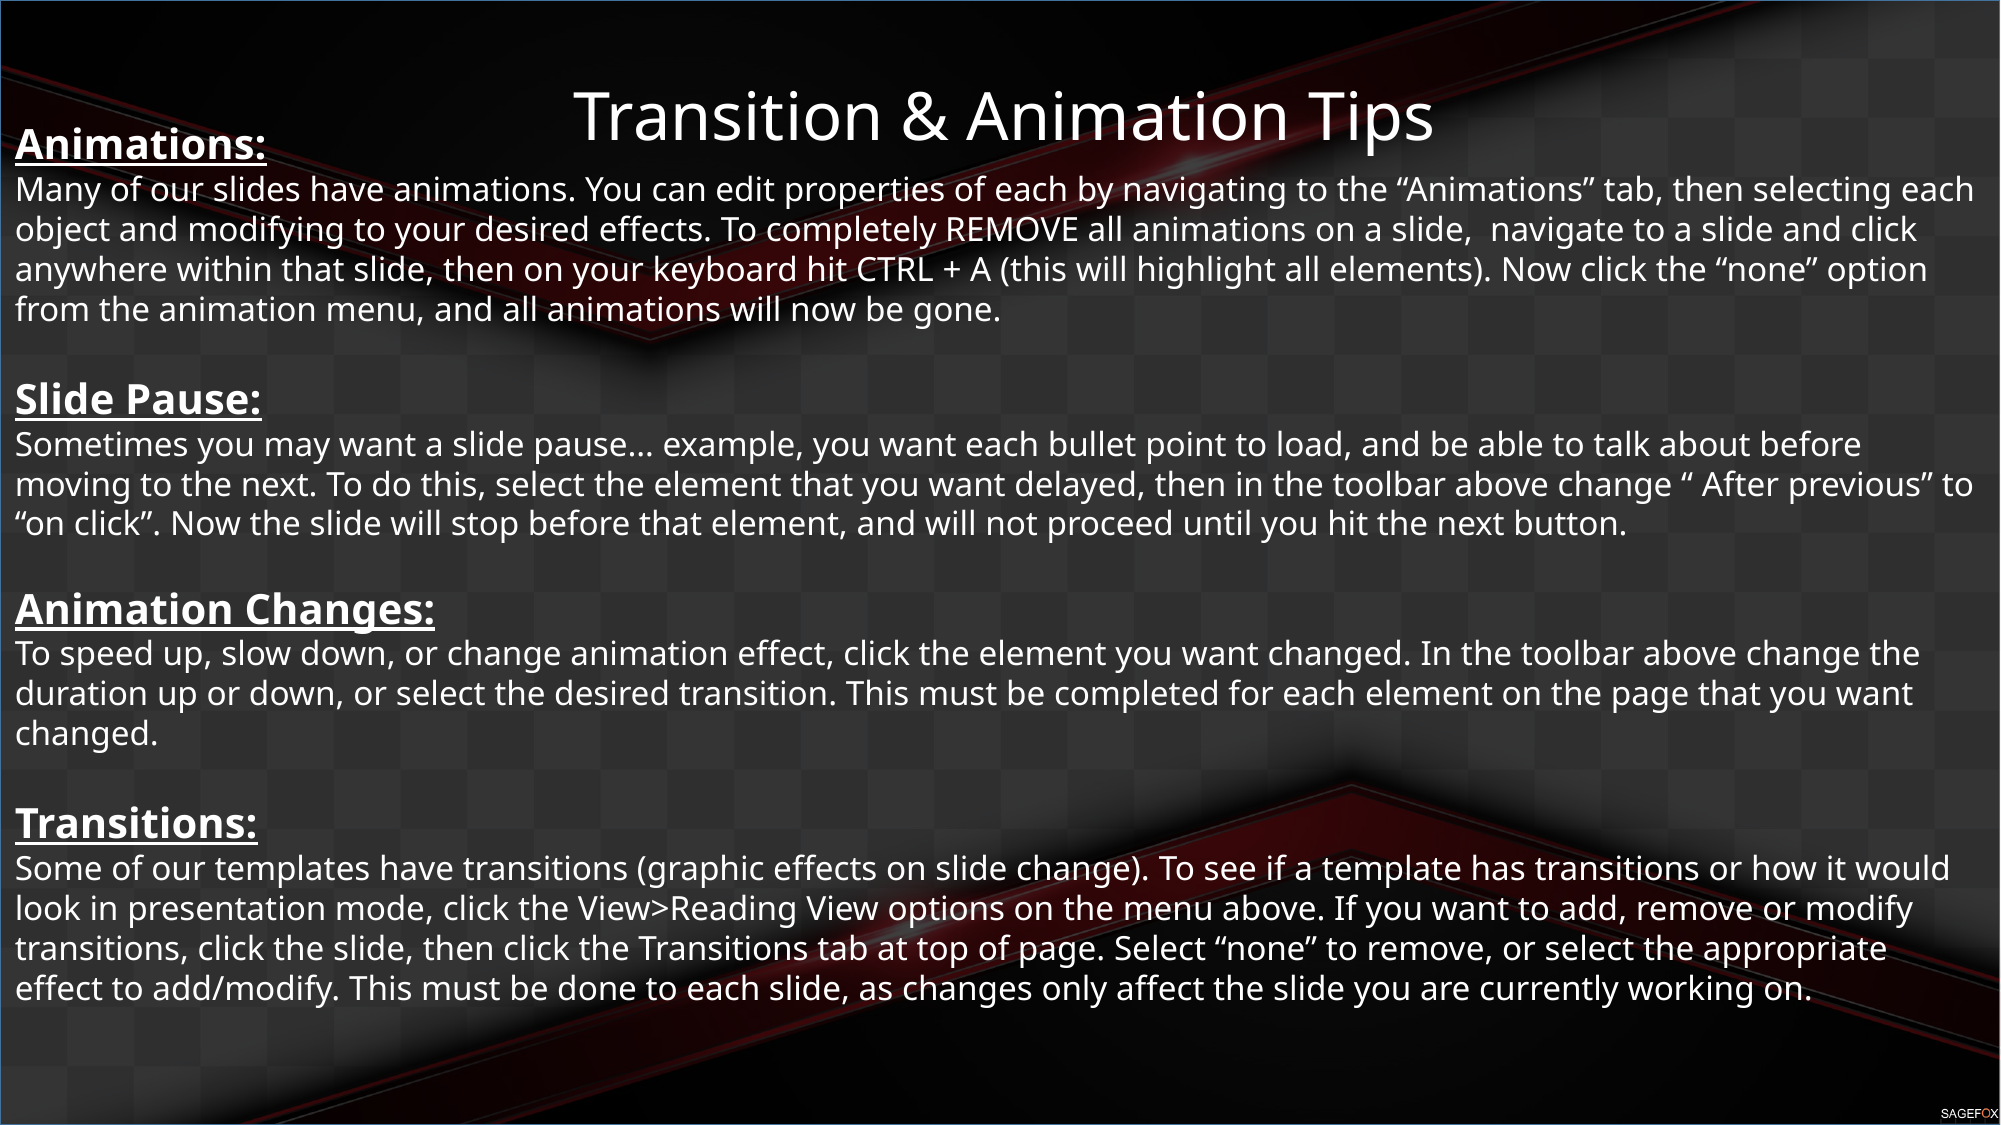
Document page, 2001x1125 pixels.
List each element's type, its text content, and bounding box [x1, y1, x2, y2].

title Transition & Animation Tips [477, 59, 1532, 177]
text_box Animations: Many of our slides have animations. You can edit properties of each by navigating to the “Animations” tab, then selecting each object and modifying to your desired effects. To completely REMOVE all animations on a slide, navigate to a slide and click anywhere within that slide, then on your keyboard hit CTRL + A (this will highlight all elements). Now click the “none” option from the animation menu, and all animations will now be gone. Slide Pause: Sometimes you may want a slide pause… example, you want each bullet point to load, and be able to talk about before moving to the next. To do this, select the element that you want delayed, then in the toolbar above change “ After previous” to “on click”. Now the slide will stop before that element, and will not proceed until you hit the next button. Animation Changes: To speed up, slow down, or change animation effect, click the element you want changed. In the toolbar above change the duration up or down, or select the desired transition. This must be completed for each element on the page that you want changed. Transitions: Some of our templates have transitions (graphic effects on slide change). To see if a template has transitions or how it would look in presentation mode, click the View>Reading View options on the menu above. If you want to add, remove or modify transitions, click the slide, then click the Transitions tab at top of page. Select “none” to remove, or select the appropriate effect to add/modify. This must be done to each slide, as changes only affect the slide you are currently working on. [0, 0, 2000, 1125]
